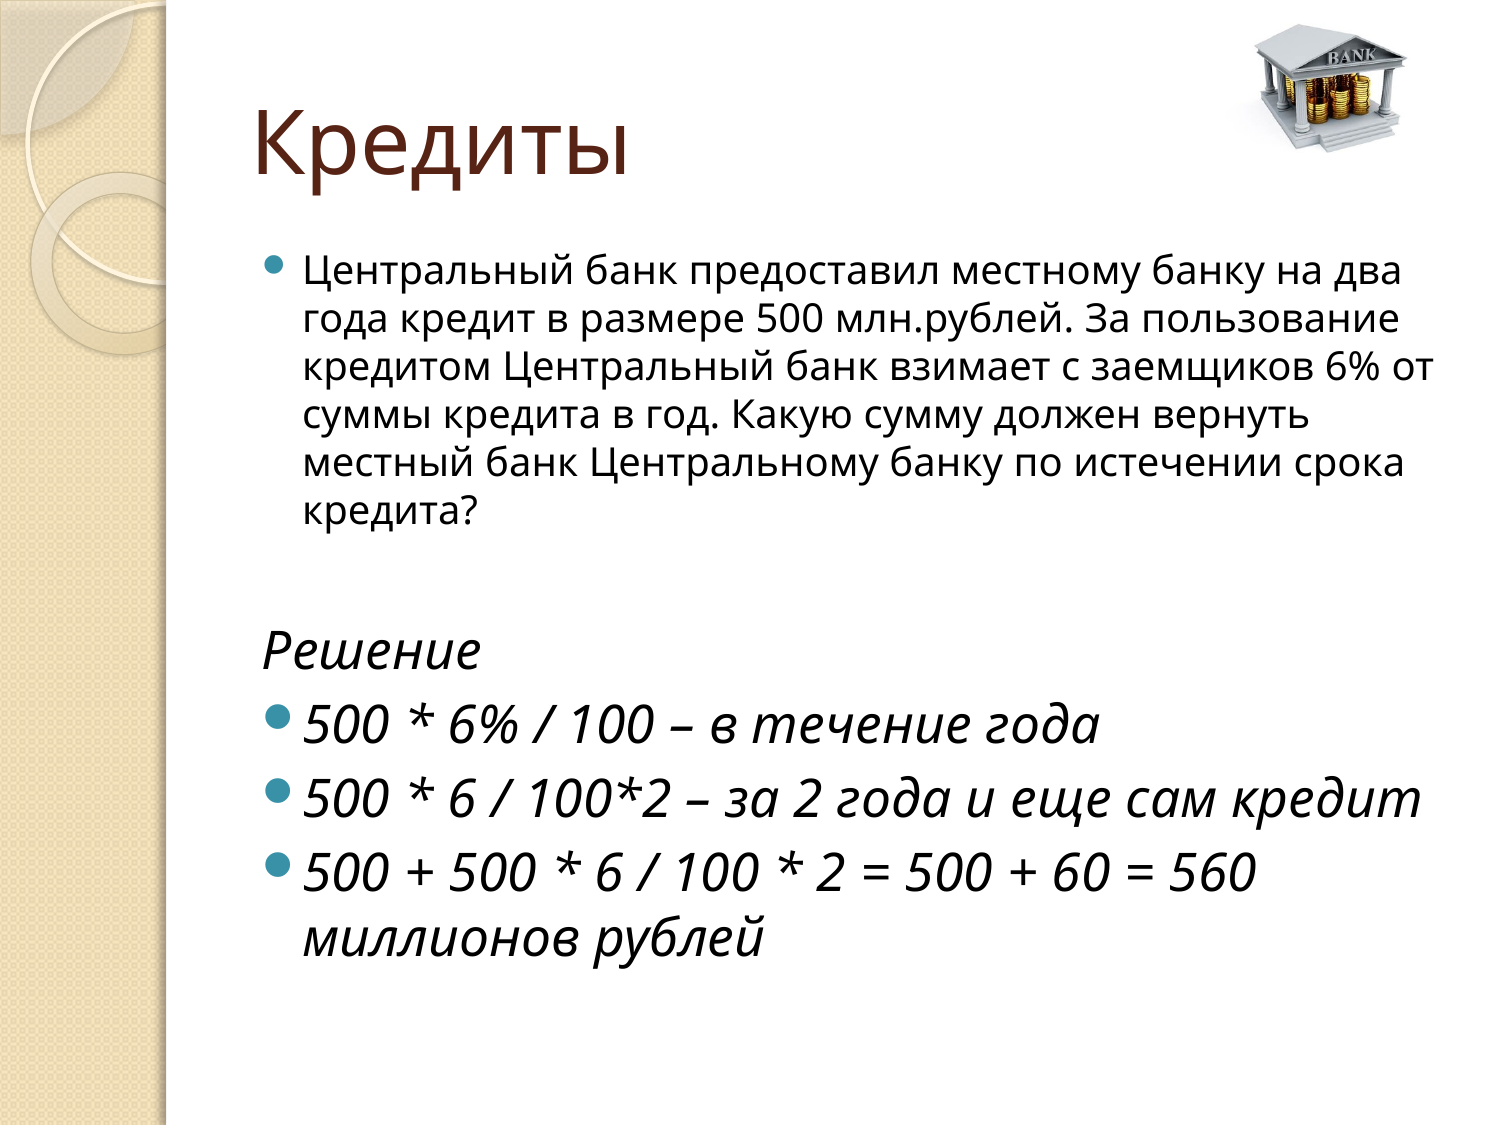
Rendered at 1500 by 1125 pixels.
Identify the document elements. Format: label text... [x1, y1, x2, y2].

list Центральный банк предоставил местному банку на два года кредит в размере 500 млн.рублей. За пользование кредитом Центральный банк взимает с заемщиков 6% от суммы кредита в год. Какую сумму должен вернуть местный банк Центральному банку по истечении срока кредита? Решение 500 * 6% / 100 – в течение года 500 * 6 / 100*2 – за 2 года и еще сам кредит 500 + 500 * 6 / 100 * 2 = 500 + 60 = 560 миллионов рублей [235, 237, 1466, 1025]
picture [1159, 23, 1500, 153]
title Кредиты [235, 45, 1466, 233]
